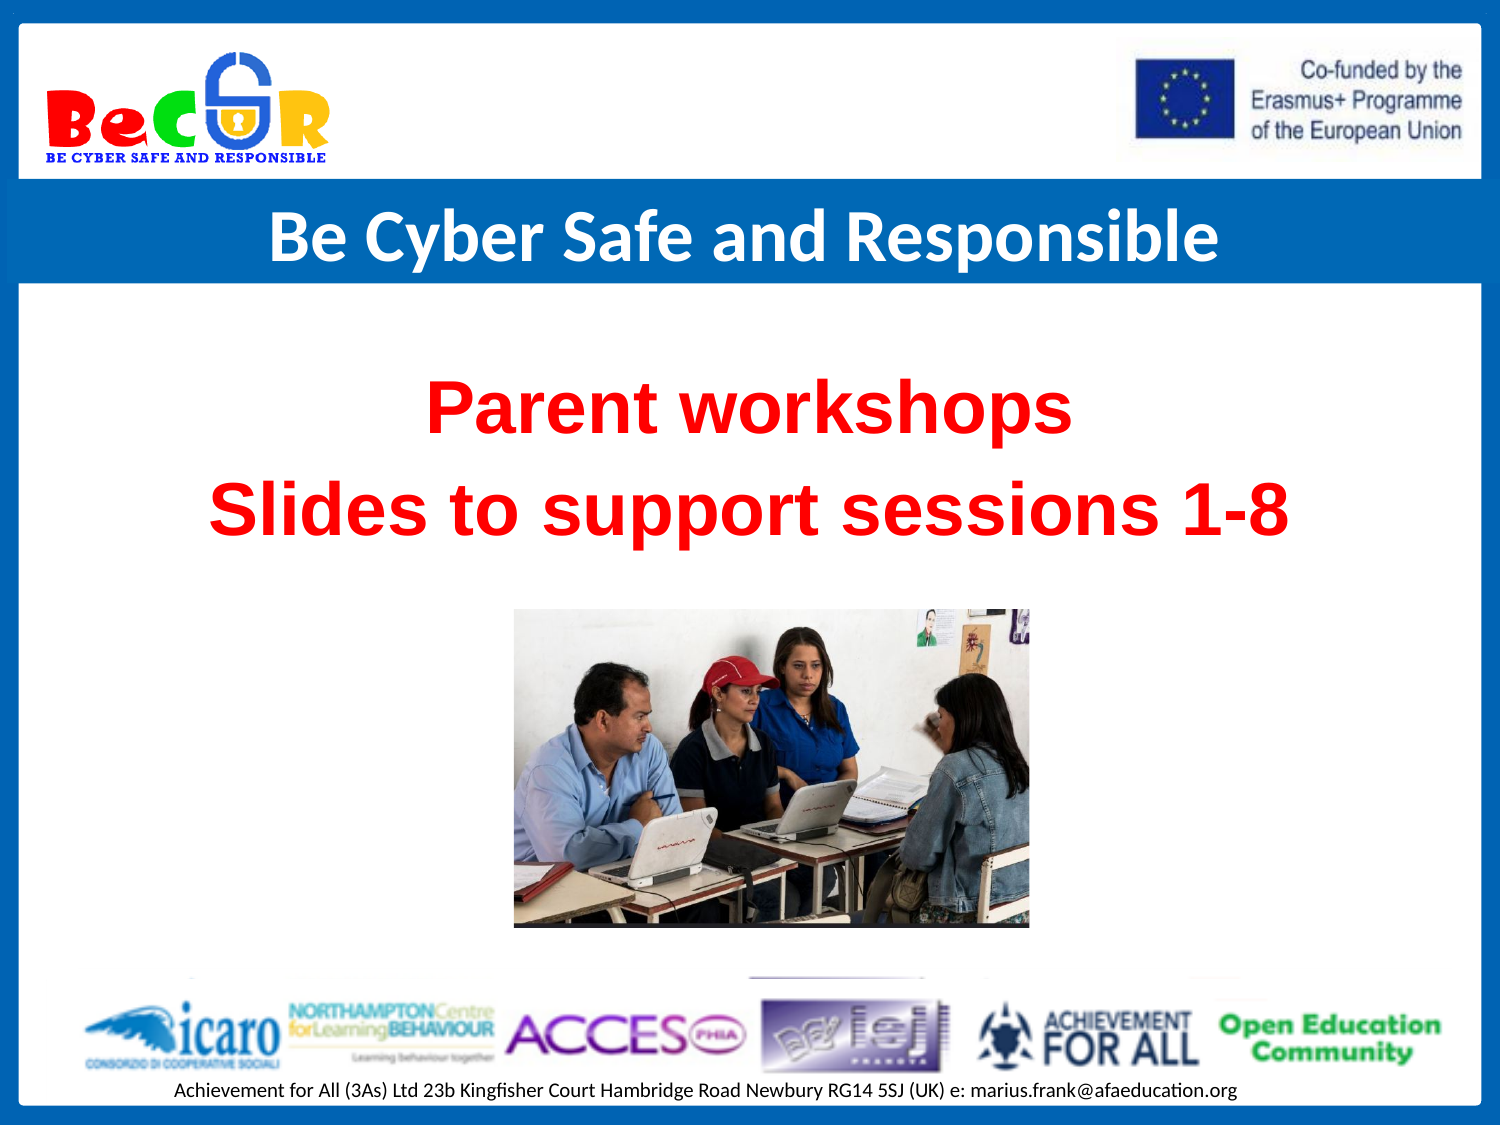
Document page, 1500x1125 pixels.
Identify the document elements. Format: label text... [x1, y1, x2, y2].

picture [513, 609, 1030, 928]
picture [44, 967, 1469, 1103]
subtitle Parent workshops Slides to support sessions 1-8 [53, 361, 1447, 660]
picture [28, 30, 347, 178]
picture [1116, 26, 1479, 162]
text_box Achievement for All (3As) Ltd 23b Kingfisher Court Hambridge Road Newbury RG14 5SJ (UK) e: marius.frank@afaeducation.org [159, 1103, 1282, 1109]
